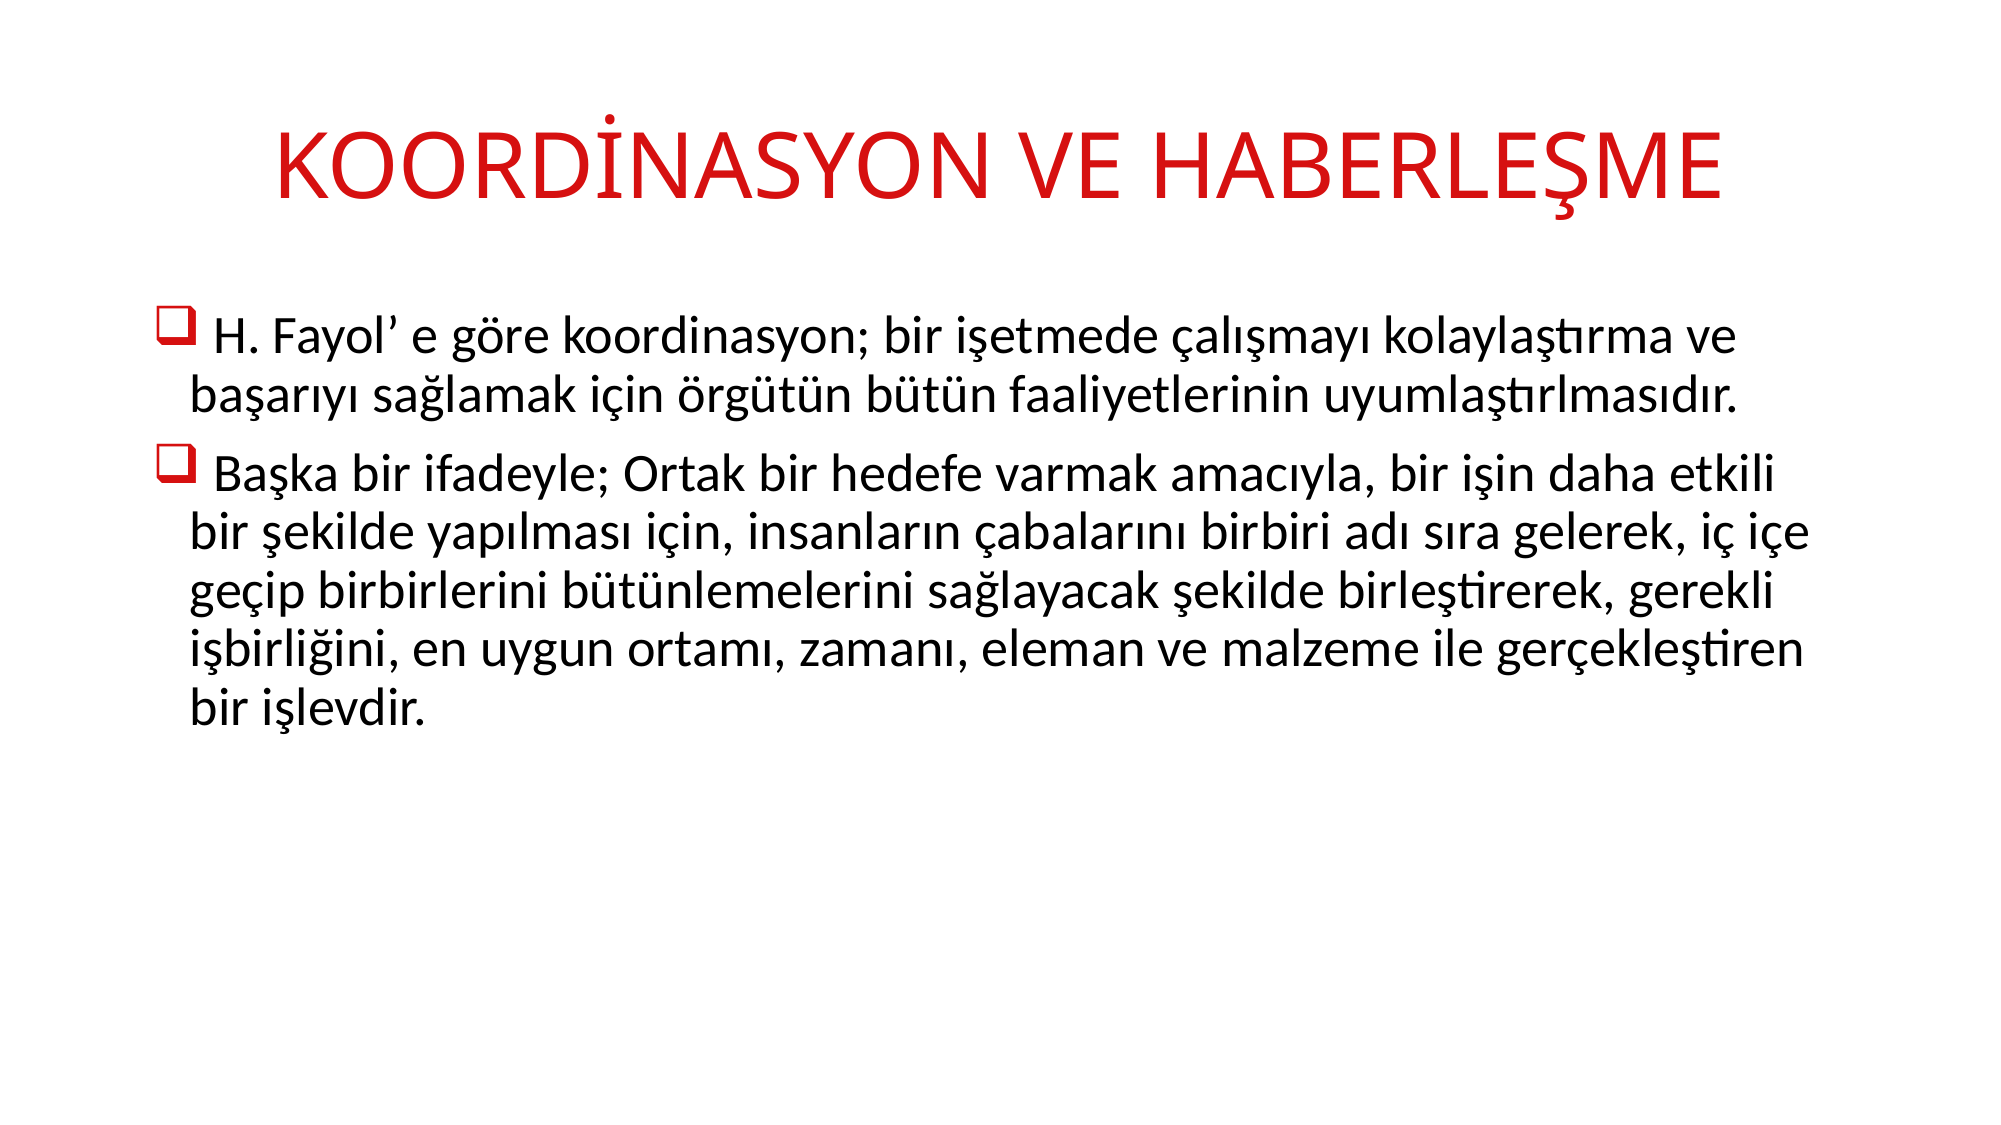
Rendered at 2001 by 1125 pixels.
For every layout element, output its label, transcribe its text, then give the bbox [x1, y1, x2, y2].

list H. Fayol’ e göre koordinasyon; bir işetmede çalışmayı kolaylaştırma ve başarıyı sağlamak için örgütün bütün faaliyetlerinin uyumlaştırlmasıdır. Başka bir ifadeyle; Ortak bir hedefe varmak amacıyla, bir işin daha etkili bir şekilde yapılması için, insanların çabalarını birbiri adı sıra gelerek, iç içe geçip birbirlerini bütünlemelerini sağlayacak şekilde birleştirerek, gerekli işbirliğini, en uygun ortamı, zamanı, eleman ve malzeme ile gerçekleştiren bir işlevdir. [137, 299, 1863, 1014]
title KOORDİNASYON VE HABERLEŞME [137, 59, 1863, 278]
